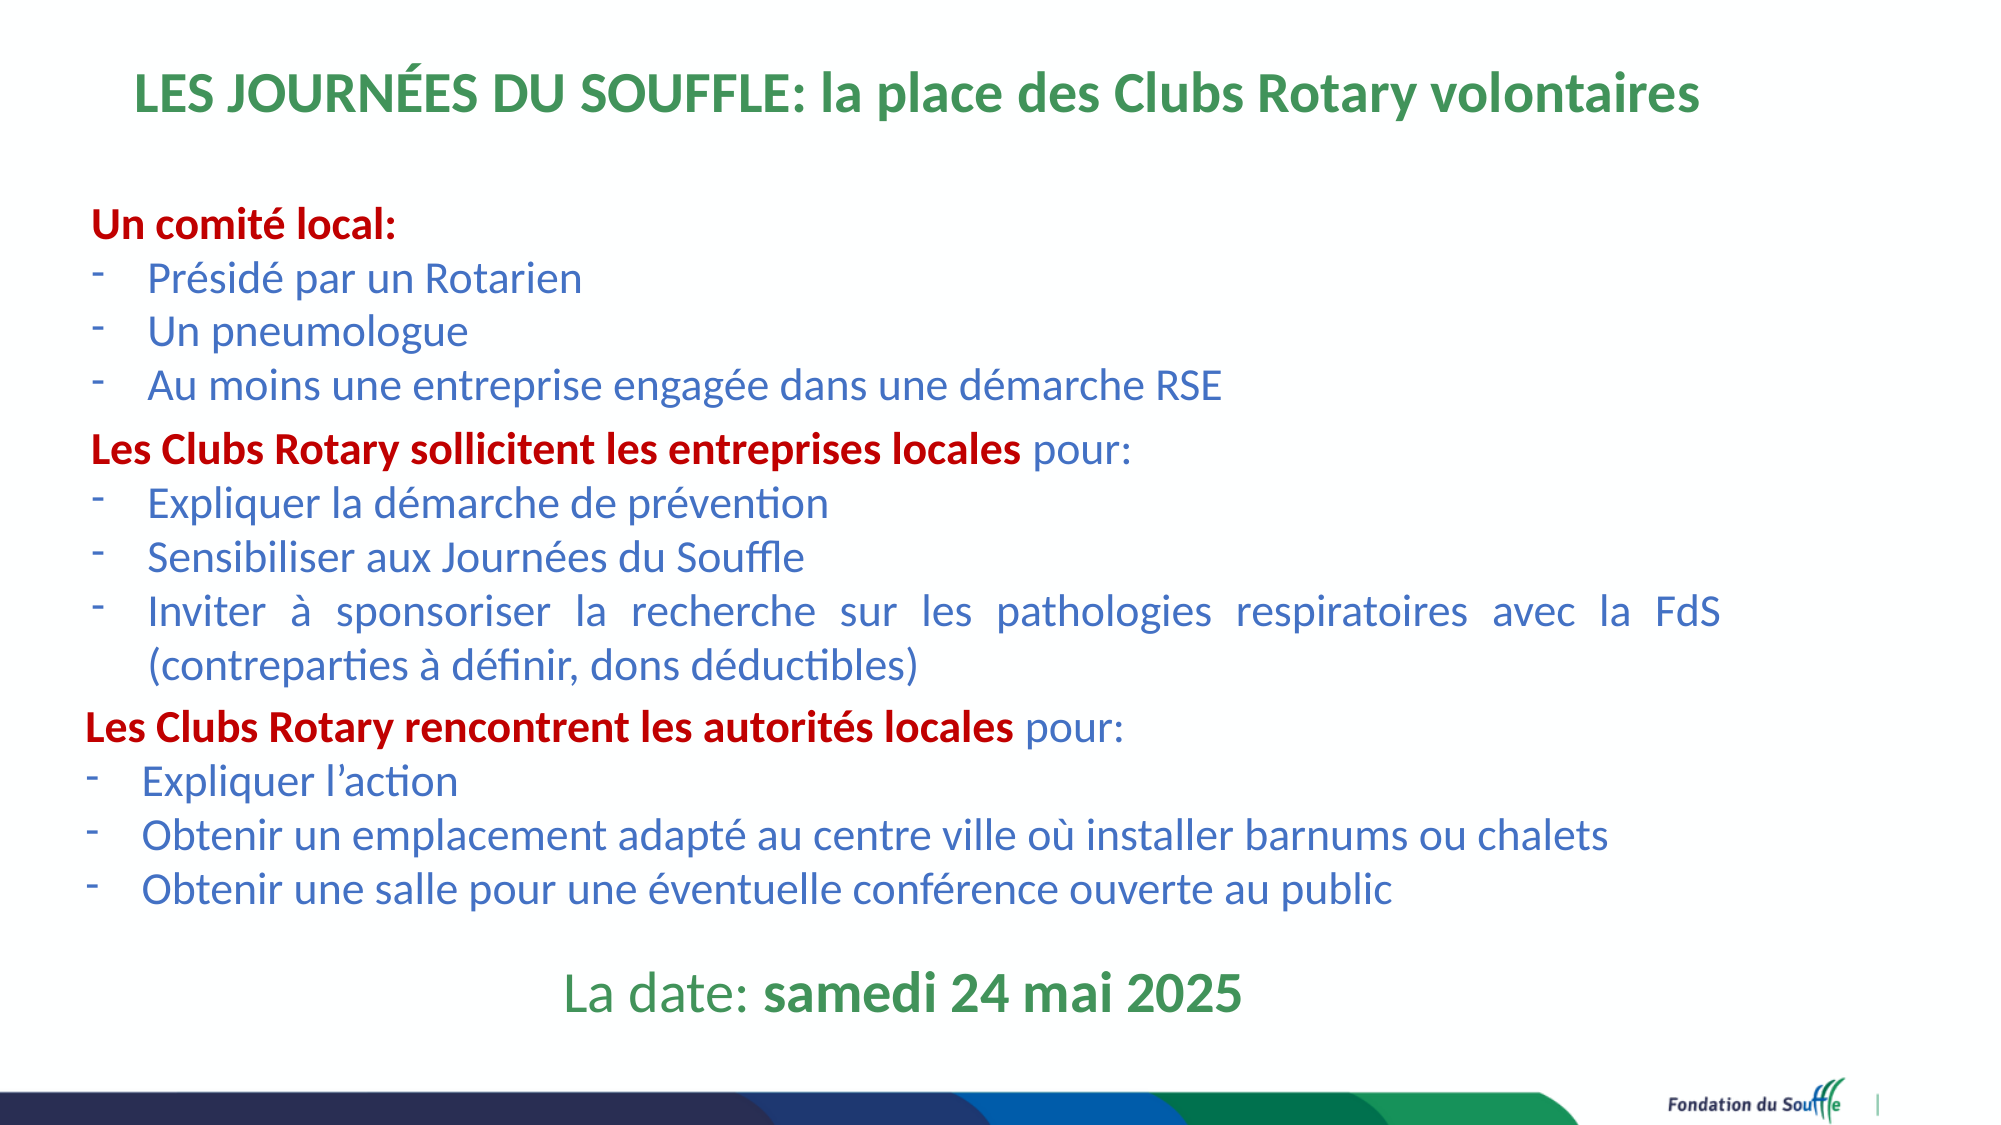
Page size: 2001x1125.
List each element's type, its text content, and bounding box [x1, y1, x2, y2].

text_box Un comité local: Présidé par un Rotarien Un pneumologue Au moins une entreprise engagée dans une démarche RSE [90, 196, 1729, 412]
text_box Les Clubs Rotary rencontrent les autorités locales pour: Expliquer l’action Obtenir un emplacement adapté au centre ville où installer barnums ou chalets Obtenir une salle pour une éventuelle conférence ouverte au public La date: samedi 24 mai 2025 [85, 699, 1723, 1024]
text_box [0, 9, 1999, 1125]
text_box Les Clubs Rotary sollicitent les entreprises locales pour: Expliquer la démarche de prévention Sensibiliser aux Journées du Souffle Inviter à sponsoriser la recherche sur les pathologies respiratoires avec la FdS (contreparties à définir, dons déductibles) [91, 421, 1723, 691]
text_box LES JOURNÉES DU SOUFFLE: la place des Clubs Rotary volontaires [134, 26, 1863, 125]
